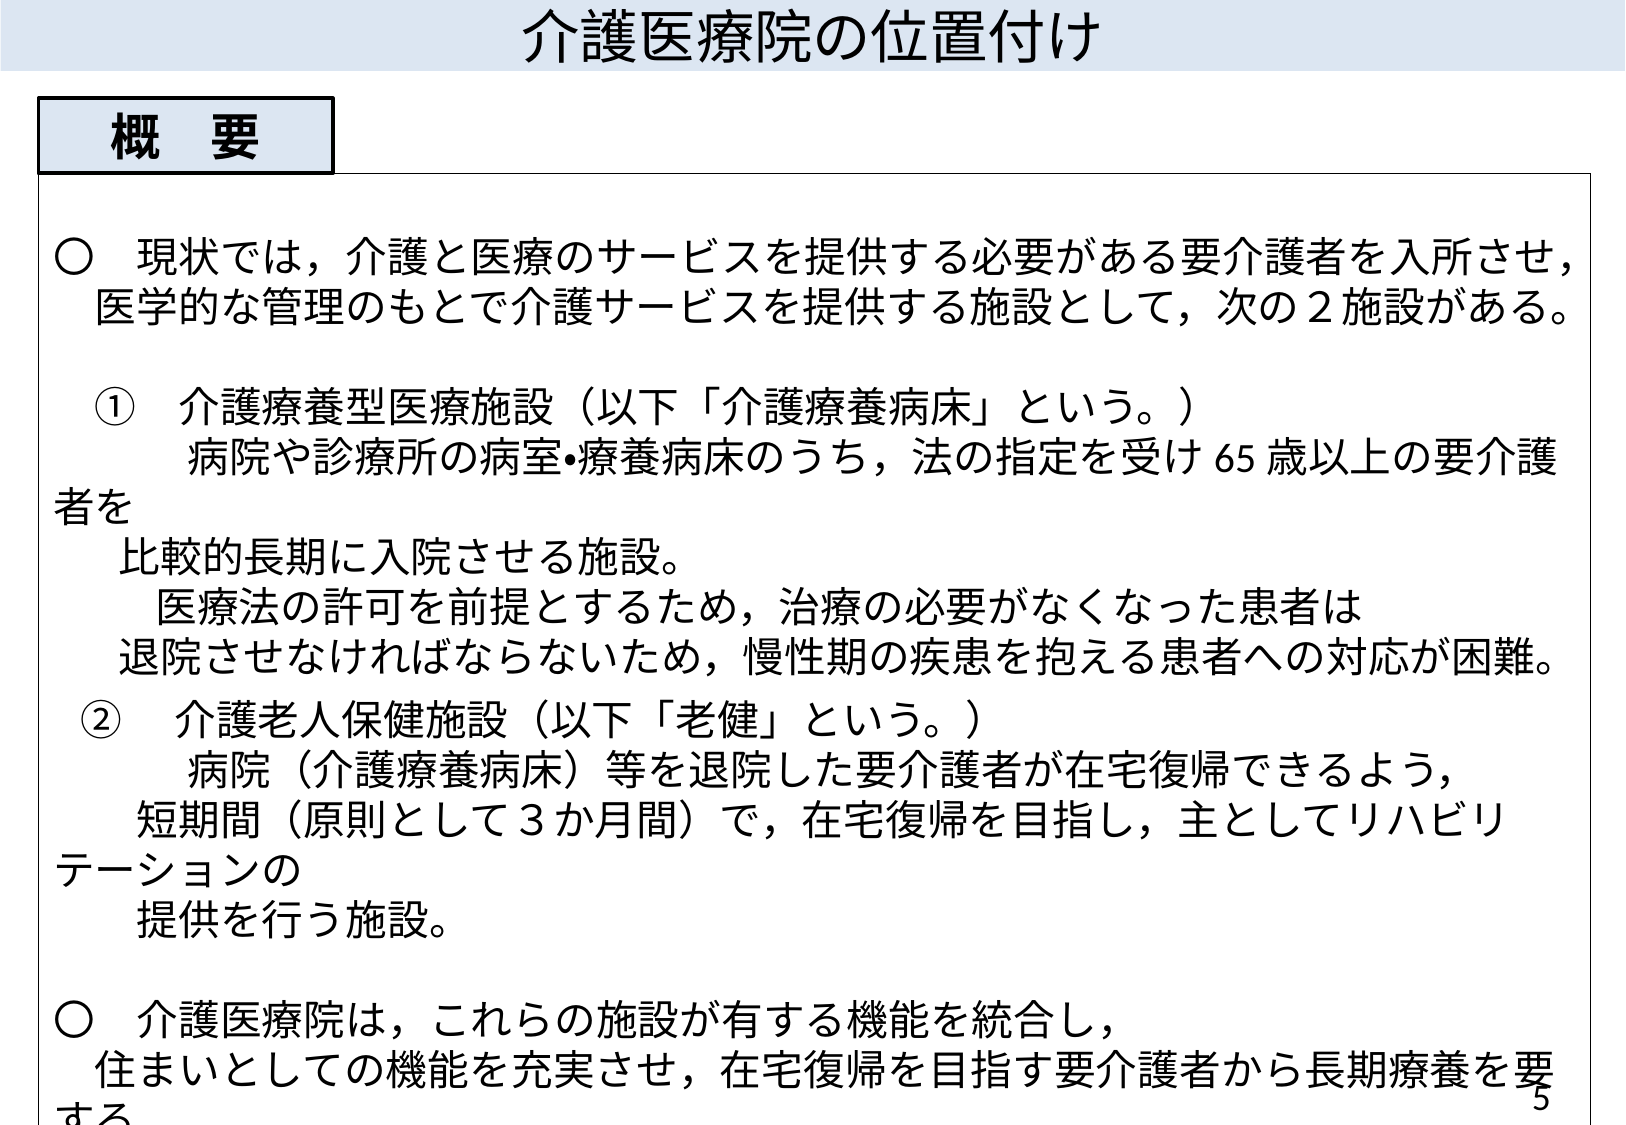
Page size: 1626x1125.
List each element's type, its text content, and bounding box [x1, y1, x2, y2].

text_box 概 要 [38, 98, 333, 174]
text_box 〇 現状では，介護と医療のサービスを提供する必要がある要介護者を入所させ， 医学的な管理のもとで介護サービスを提供する施設として，次の２施設がある。 ① 介護療養型医療施設（以下「介護療養病床」という。） 病院や診療所の病室・療養病床のうち，法の指定を受け65歳以上の要介護者を 比較的長期に入院させる施設。 医療法の許可を前提とするため，治療の必要がなくなった患者は 退院させなければならないため，慢性期の疾患を抱える患者への対応が困難。 ② 介護老人保健施設（以下「老健」という。） 病院（介護療養病床）等を退院した要介護者が在宅復帰できるよう， 短期間（原則として３か月間）で，在宅復帰を目指し，主としてリハビリテーションの 提供を行う施設。 〇 介護医療院は，これらの施設が有する機能を統合し， 住まいとしての機能を充実させ，在宅復帰を目指す要介護者から長期療養を要する 要介護者まで，総合的なニーズに対応できる施設として設立された。 [38, 173, 1591, 1125]
text_box 介護医療院の位置付け [0, 0, 1625, 73]
